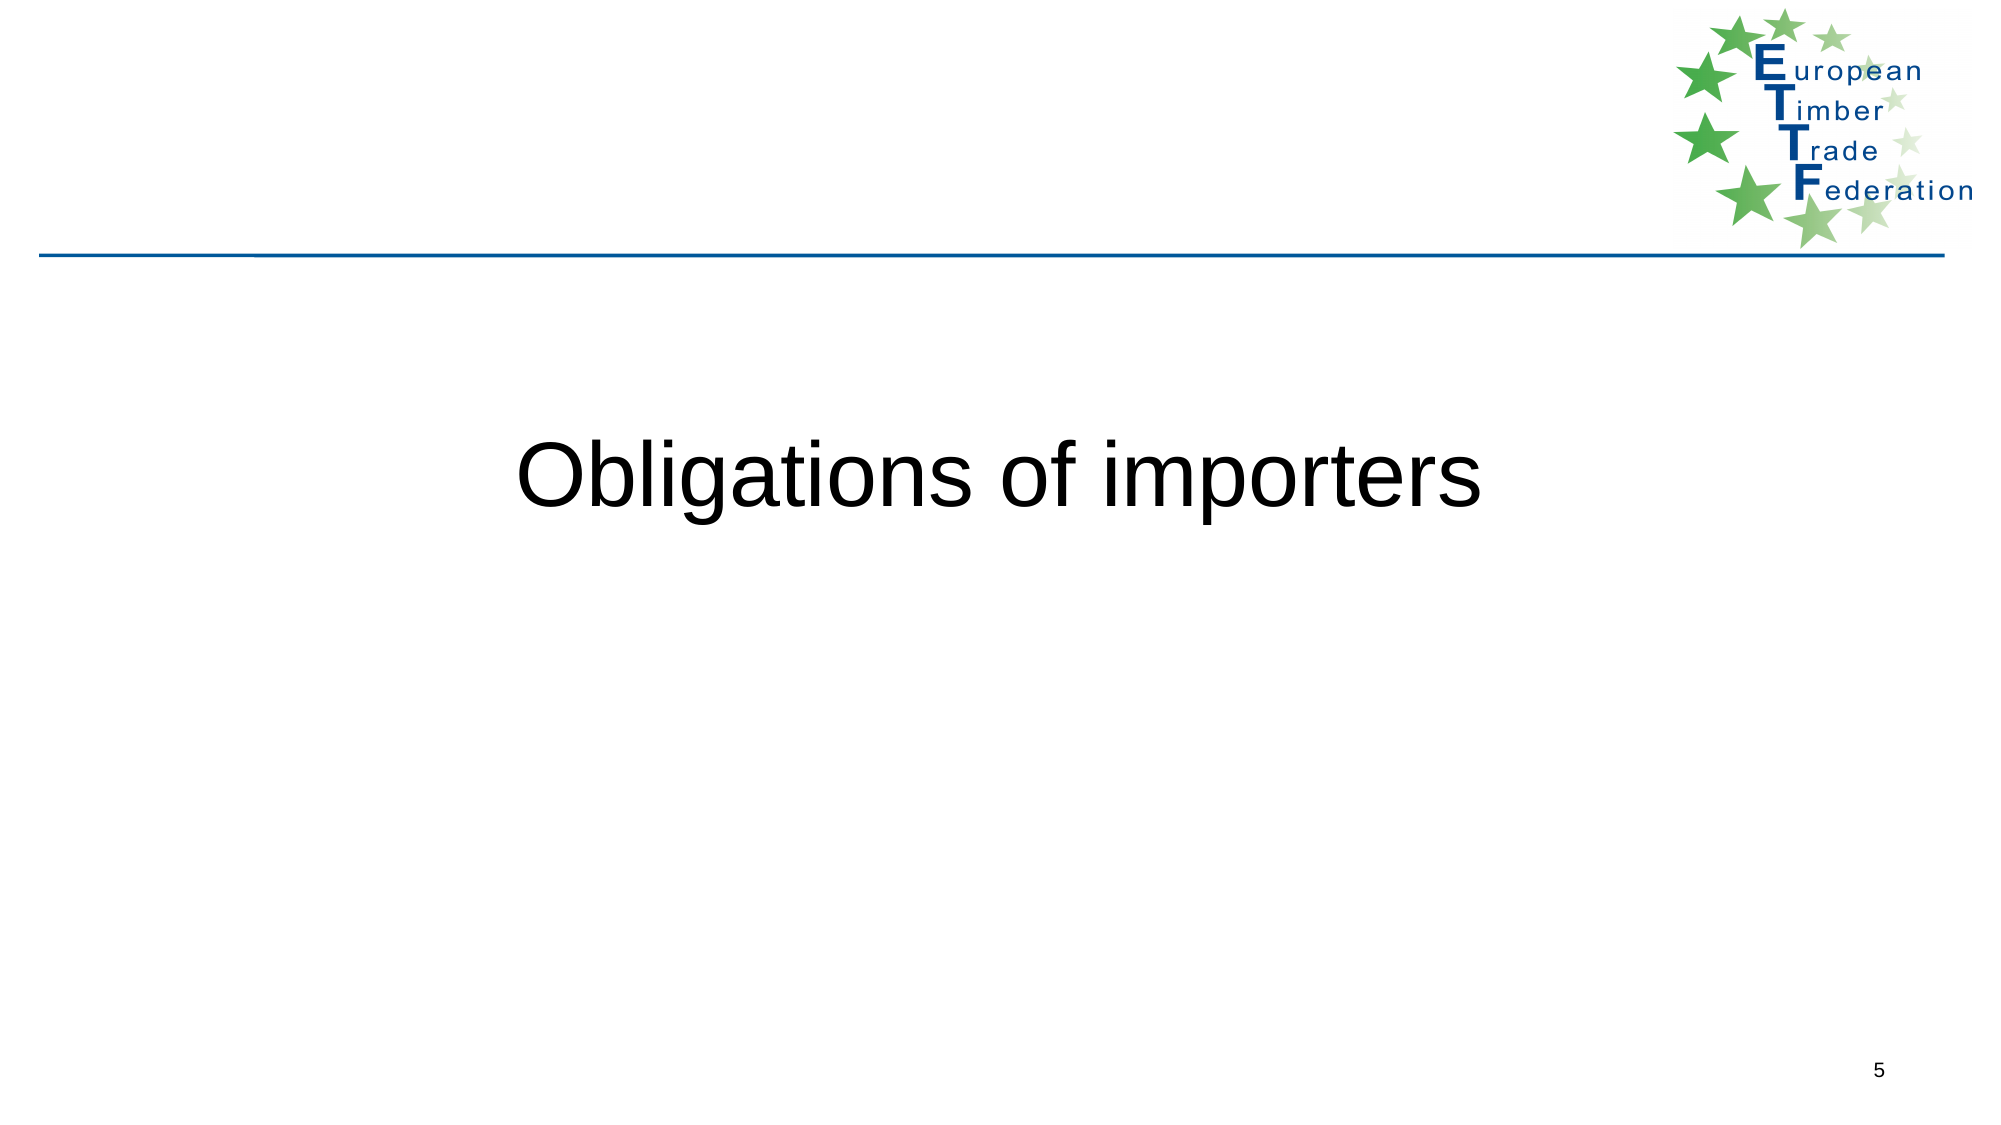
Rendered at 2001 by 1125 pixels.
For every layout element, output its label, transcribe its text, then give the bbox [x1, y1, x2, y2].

picture [1673, 8, 1972, 249]
title Obligations of importers [150, 349, 1850, 591]
slide_number 5 [1433, 1024, 1900, 1103]
